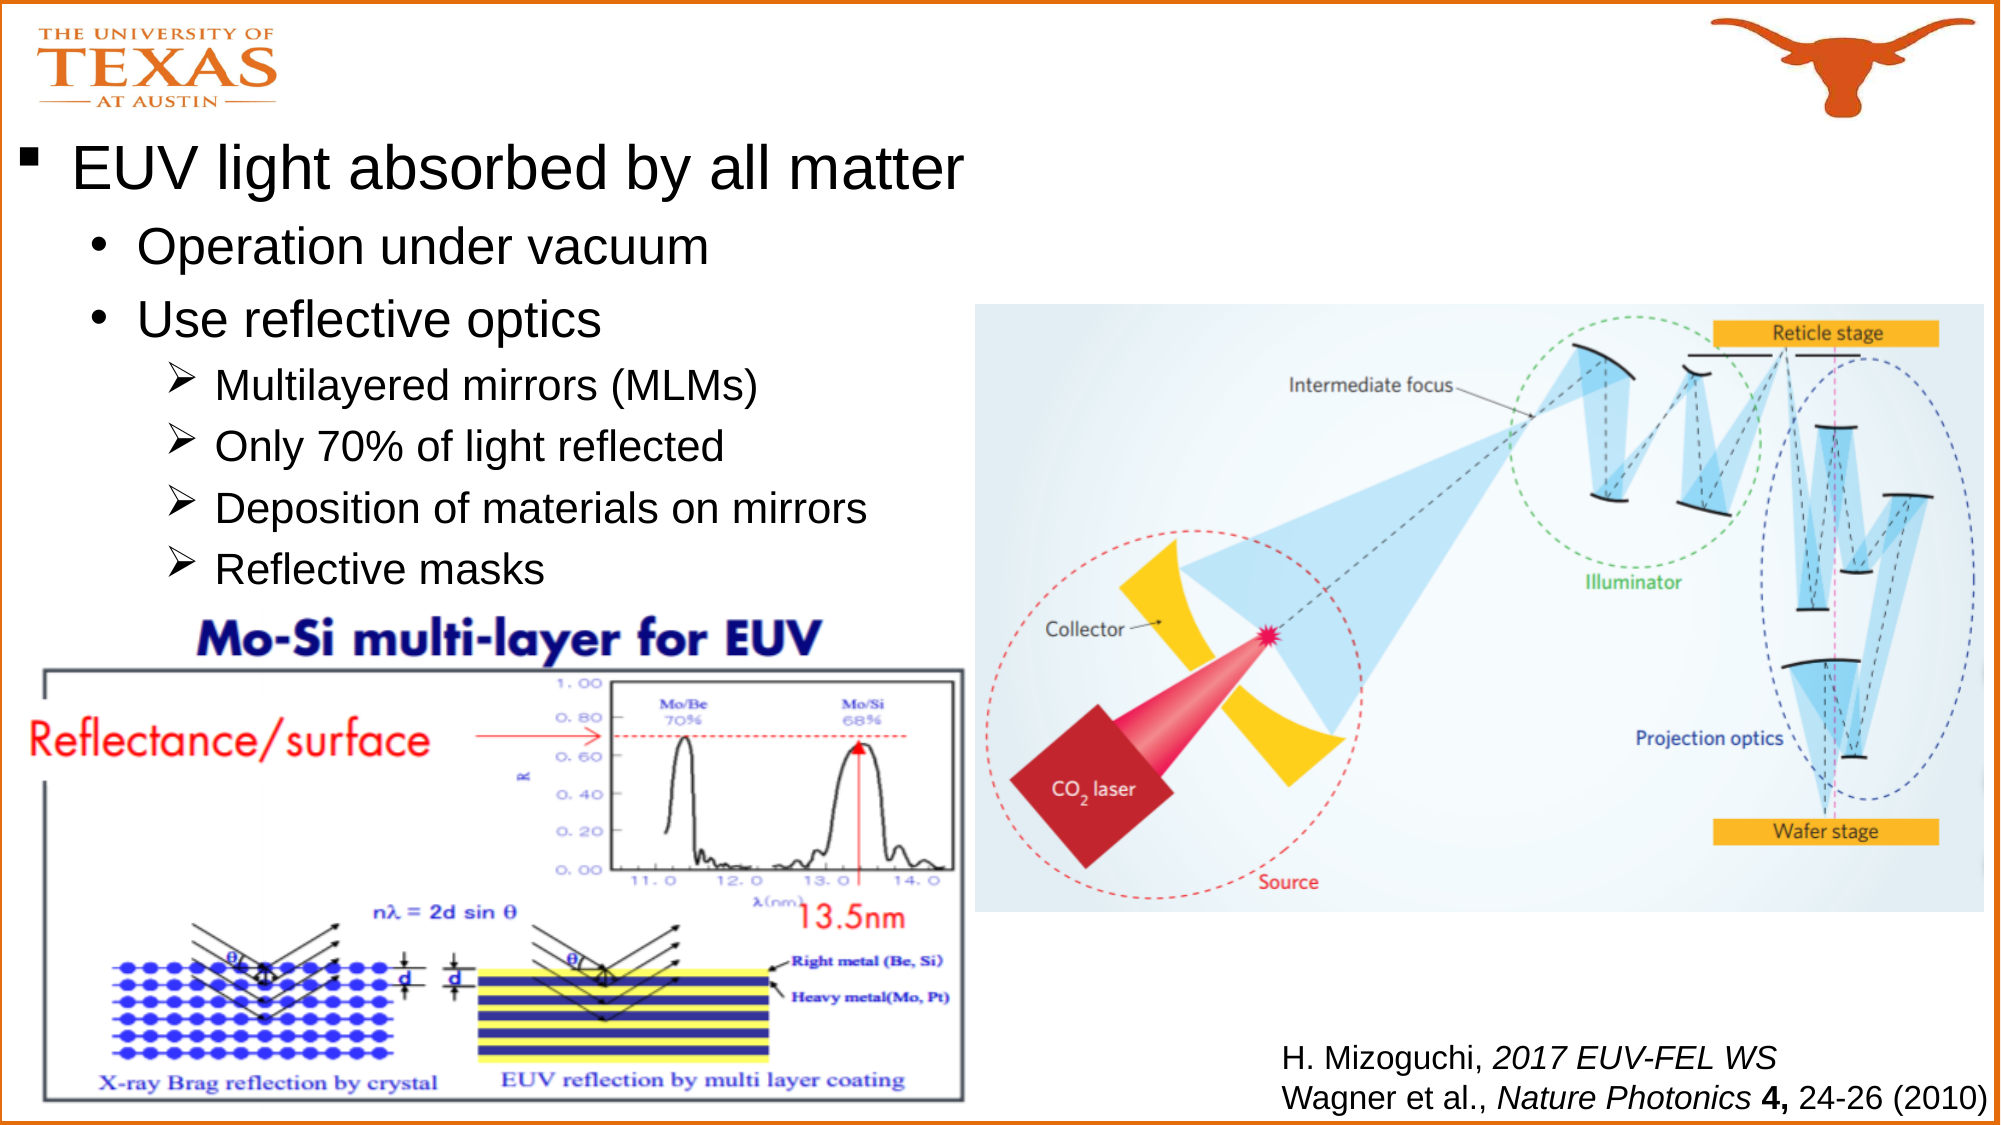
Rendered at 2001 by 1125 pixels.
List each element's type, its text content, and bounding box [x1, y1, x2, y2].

list EUV light absorbed by all matter Operation under vacuum Use reflective optics Multilayered mirrors (MLMs) Only 70% of light reflected Deposition of materials on mirrors Reflective masks [0, 120, 1950, 863]
picture [26, 304, 1985, 1113]
picture [1703, 10, 1983, 123]
picture [18, 15, 299, 118]
text_box H. Mizoguchi, 2017 EUV-FEL WS Wagner et al., Nature Photonics 4, 24-26 (2010) [1266, 1029, 2000, 1124]
